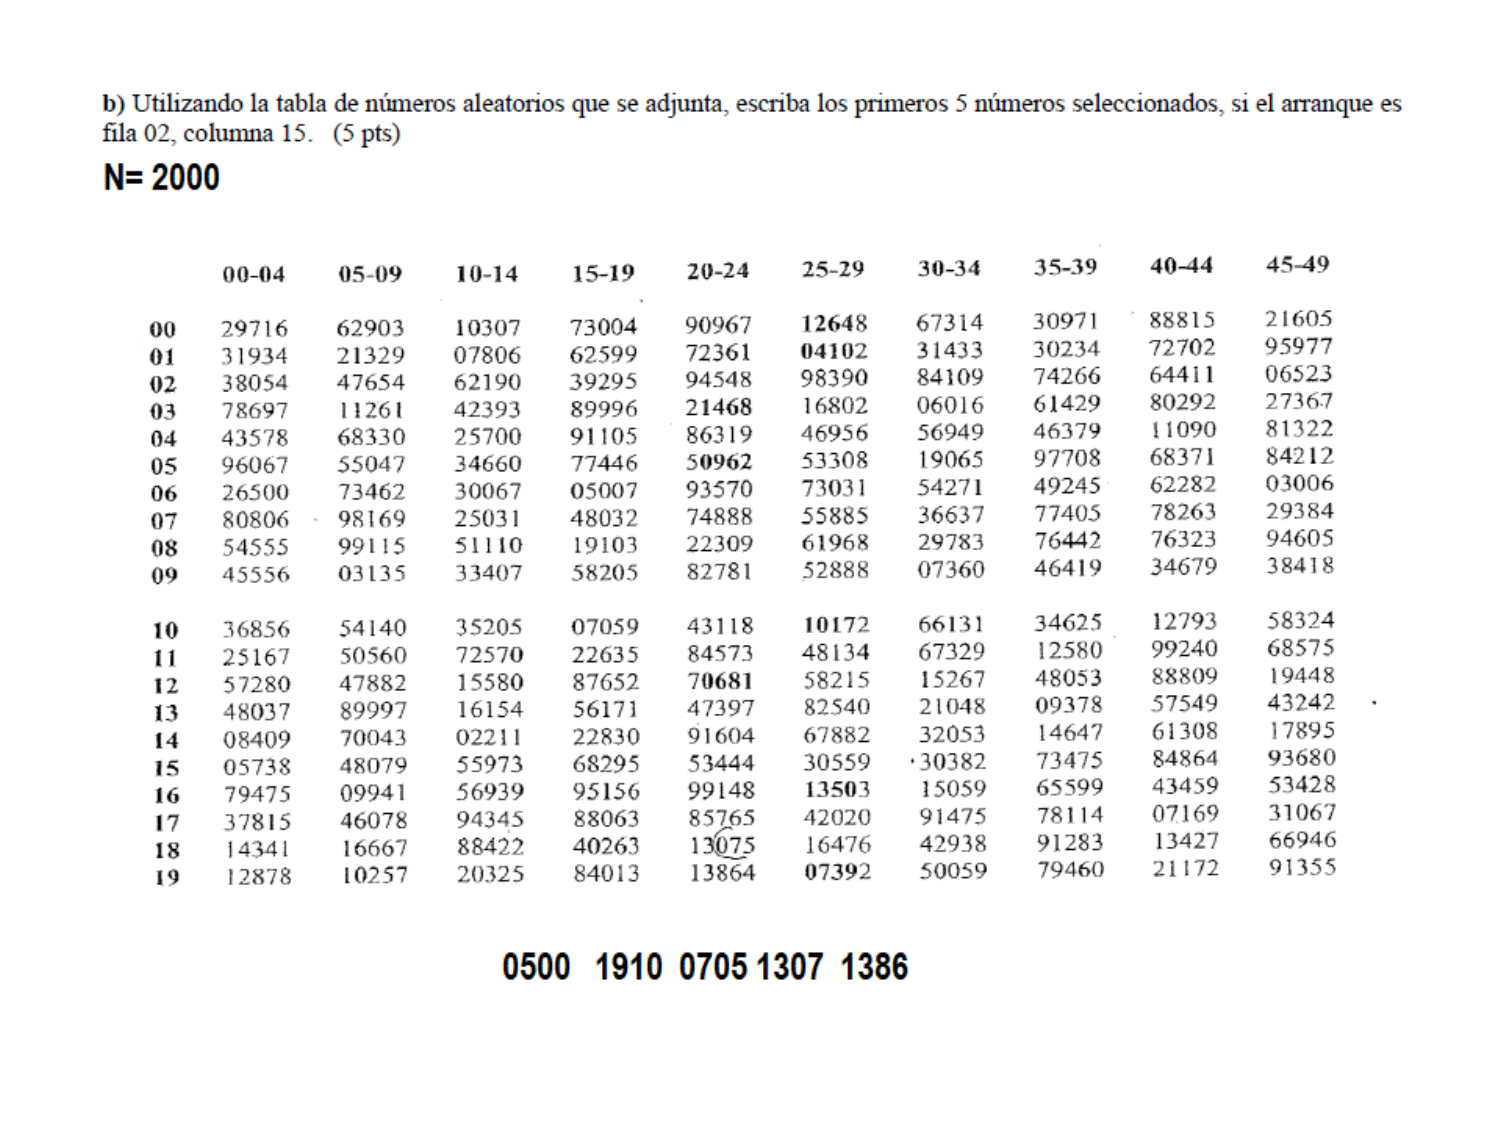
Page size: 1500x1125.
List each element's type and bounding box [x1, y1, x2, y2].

picture [490, 940, 934, 999]
picture [83, 54, 1417, 910]
